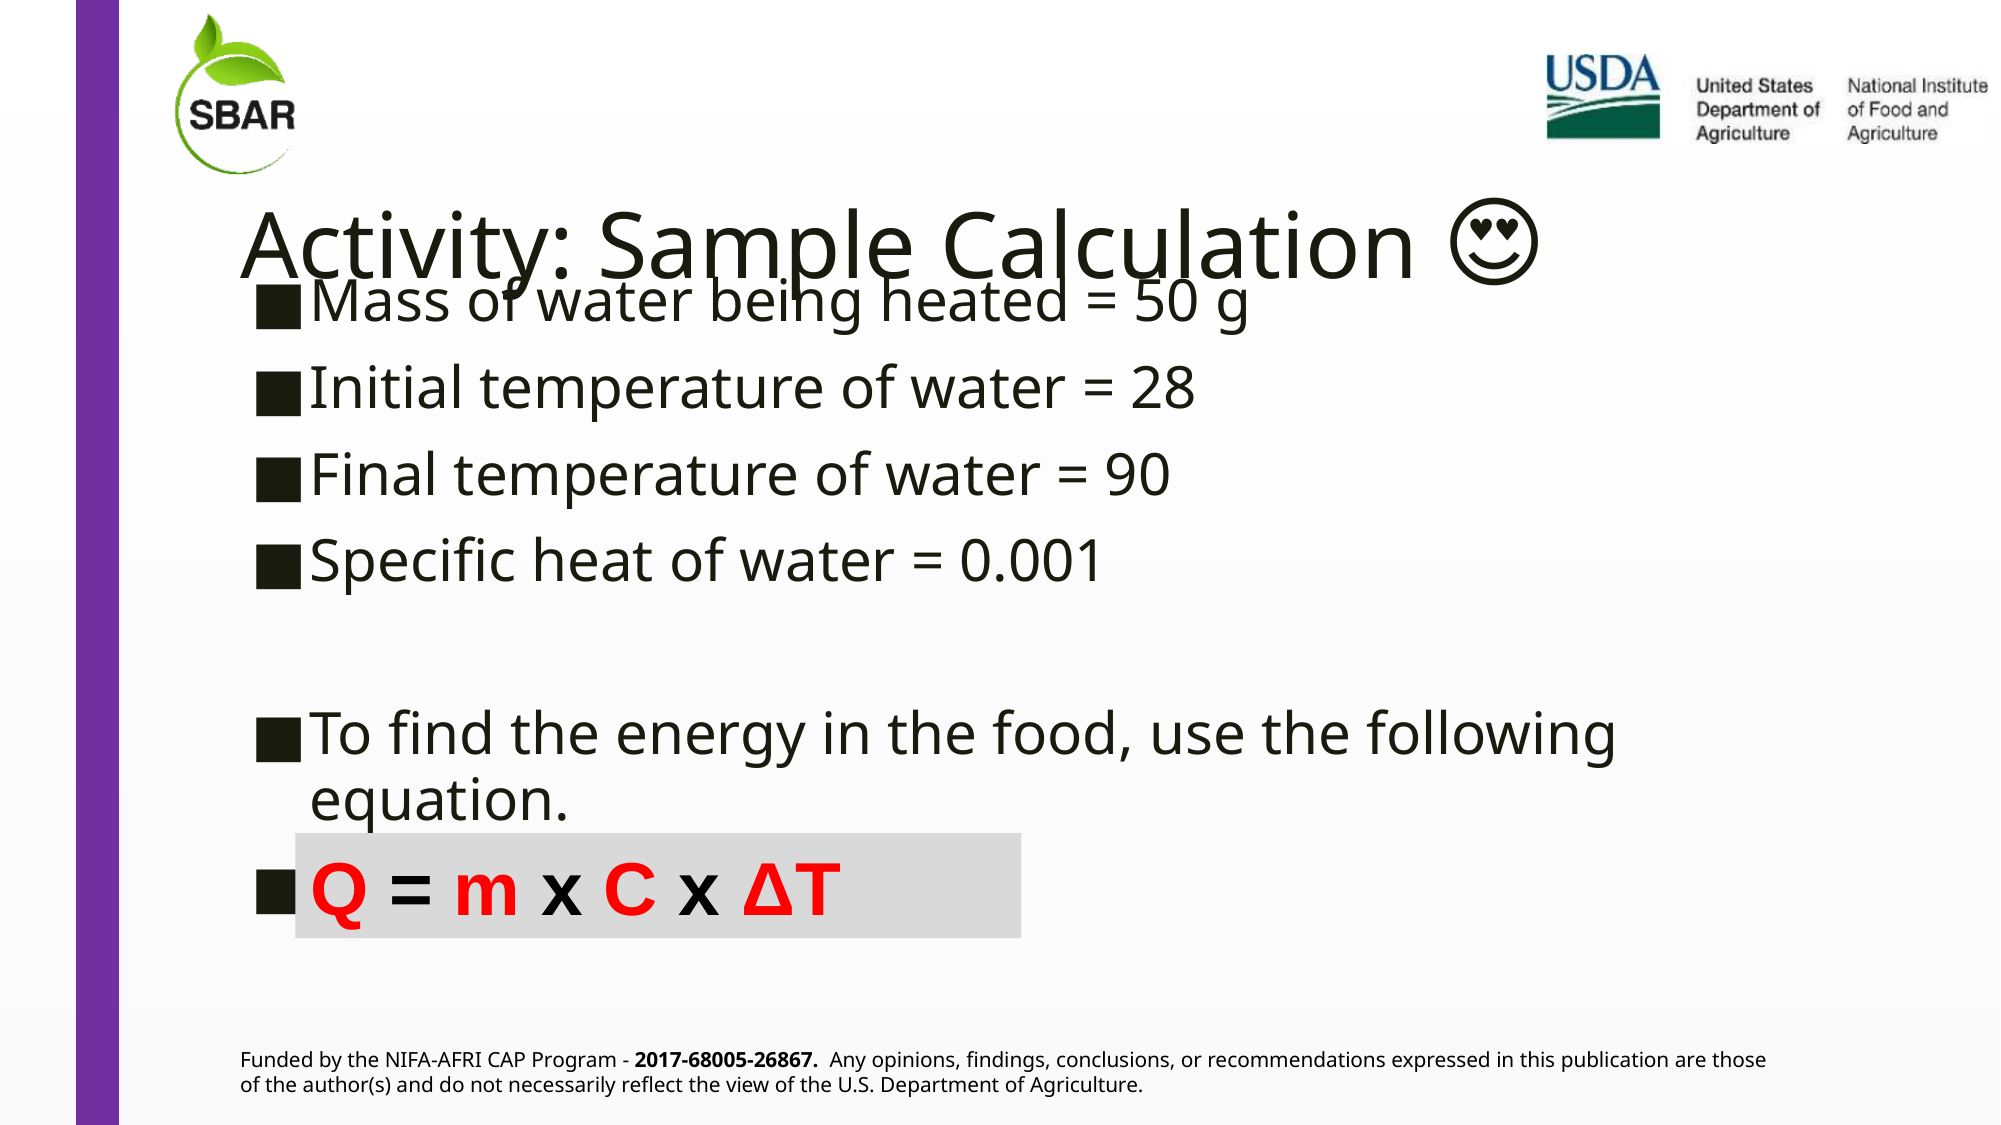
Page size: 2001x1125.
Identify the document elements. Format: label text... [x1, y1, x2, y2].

text_box Q = m x C x ΔT [295, 833, 1022, 939]
title Activity: Sample Calculation 😍 [225, 185, 1800, 429]
picture [1546, 54, 1988, 144]
picture [156, 2, 314, 186]
